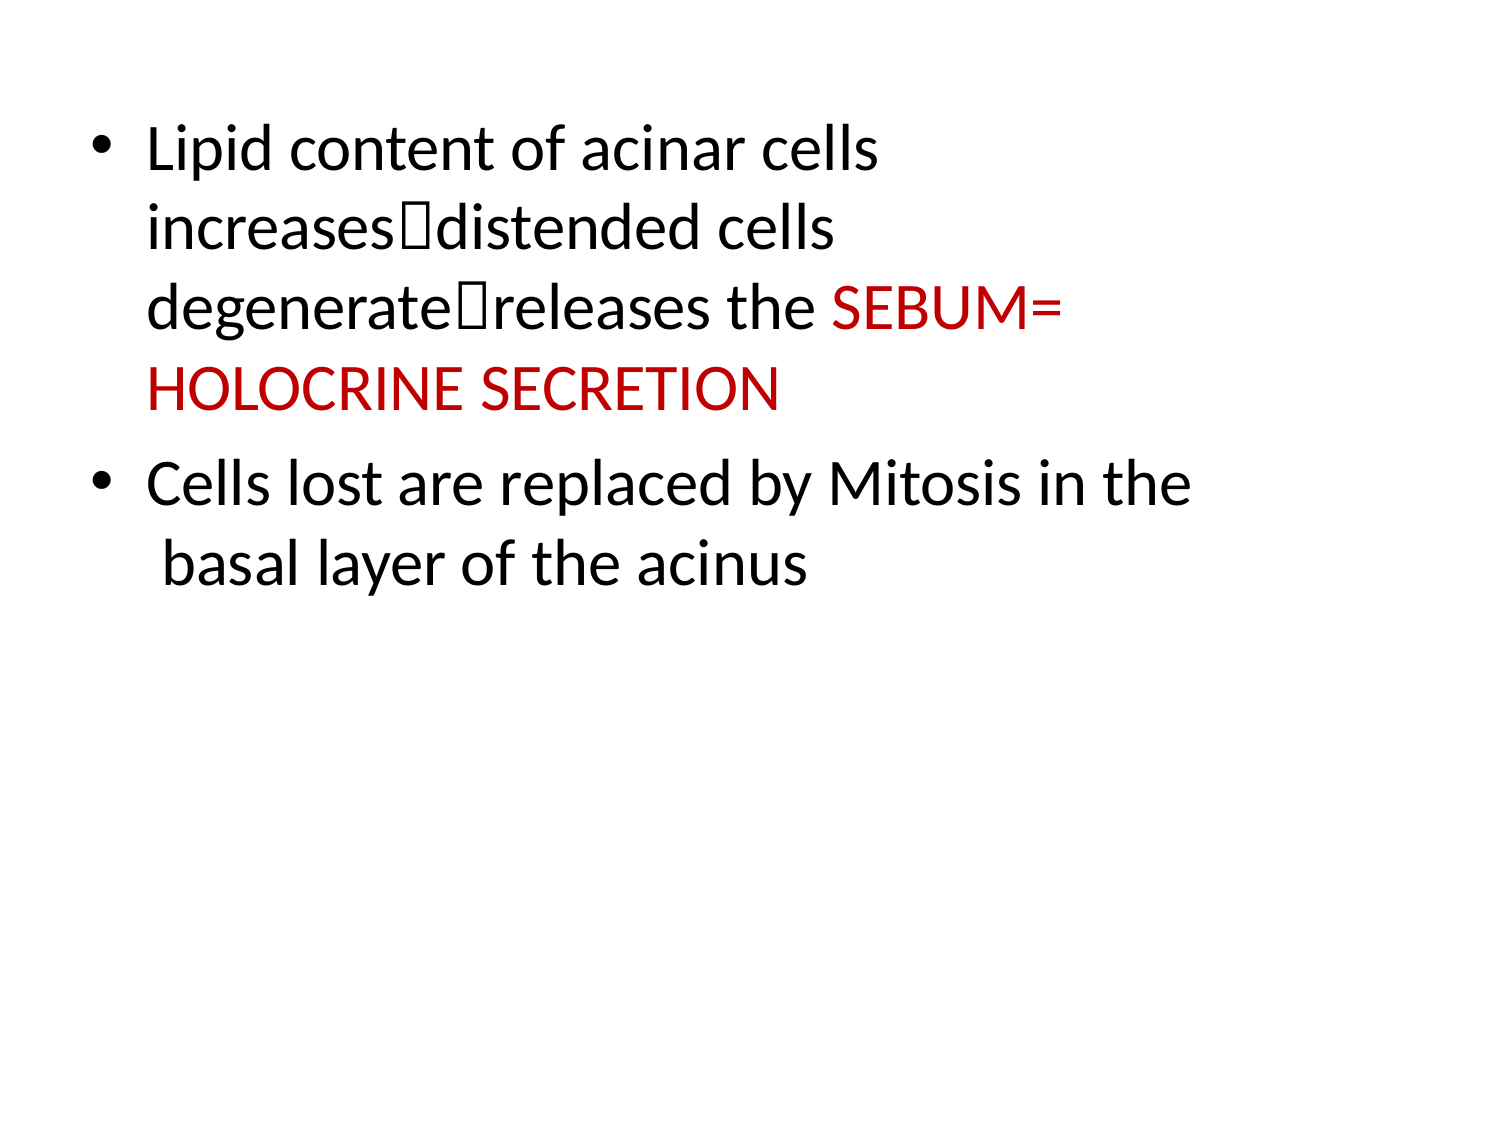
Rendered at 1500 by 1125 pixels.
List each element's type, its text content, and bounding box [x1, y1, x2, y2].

text_box Lipid content of acinar cells increasesdistended cells degeneratereleases the SEBUM= HOLOCRINE SECRETION Cells lost are replaced by Mitosis in the basal layer of the acinus [87, 101, 1204, 600]
